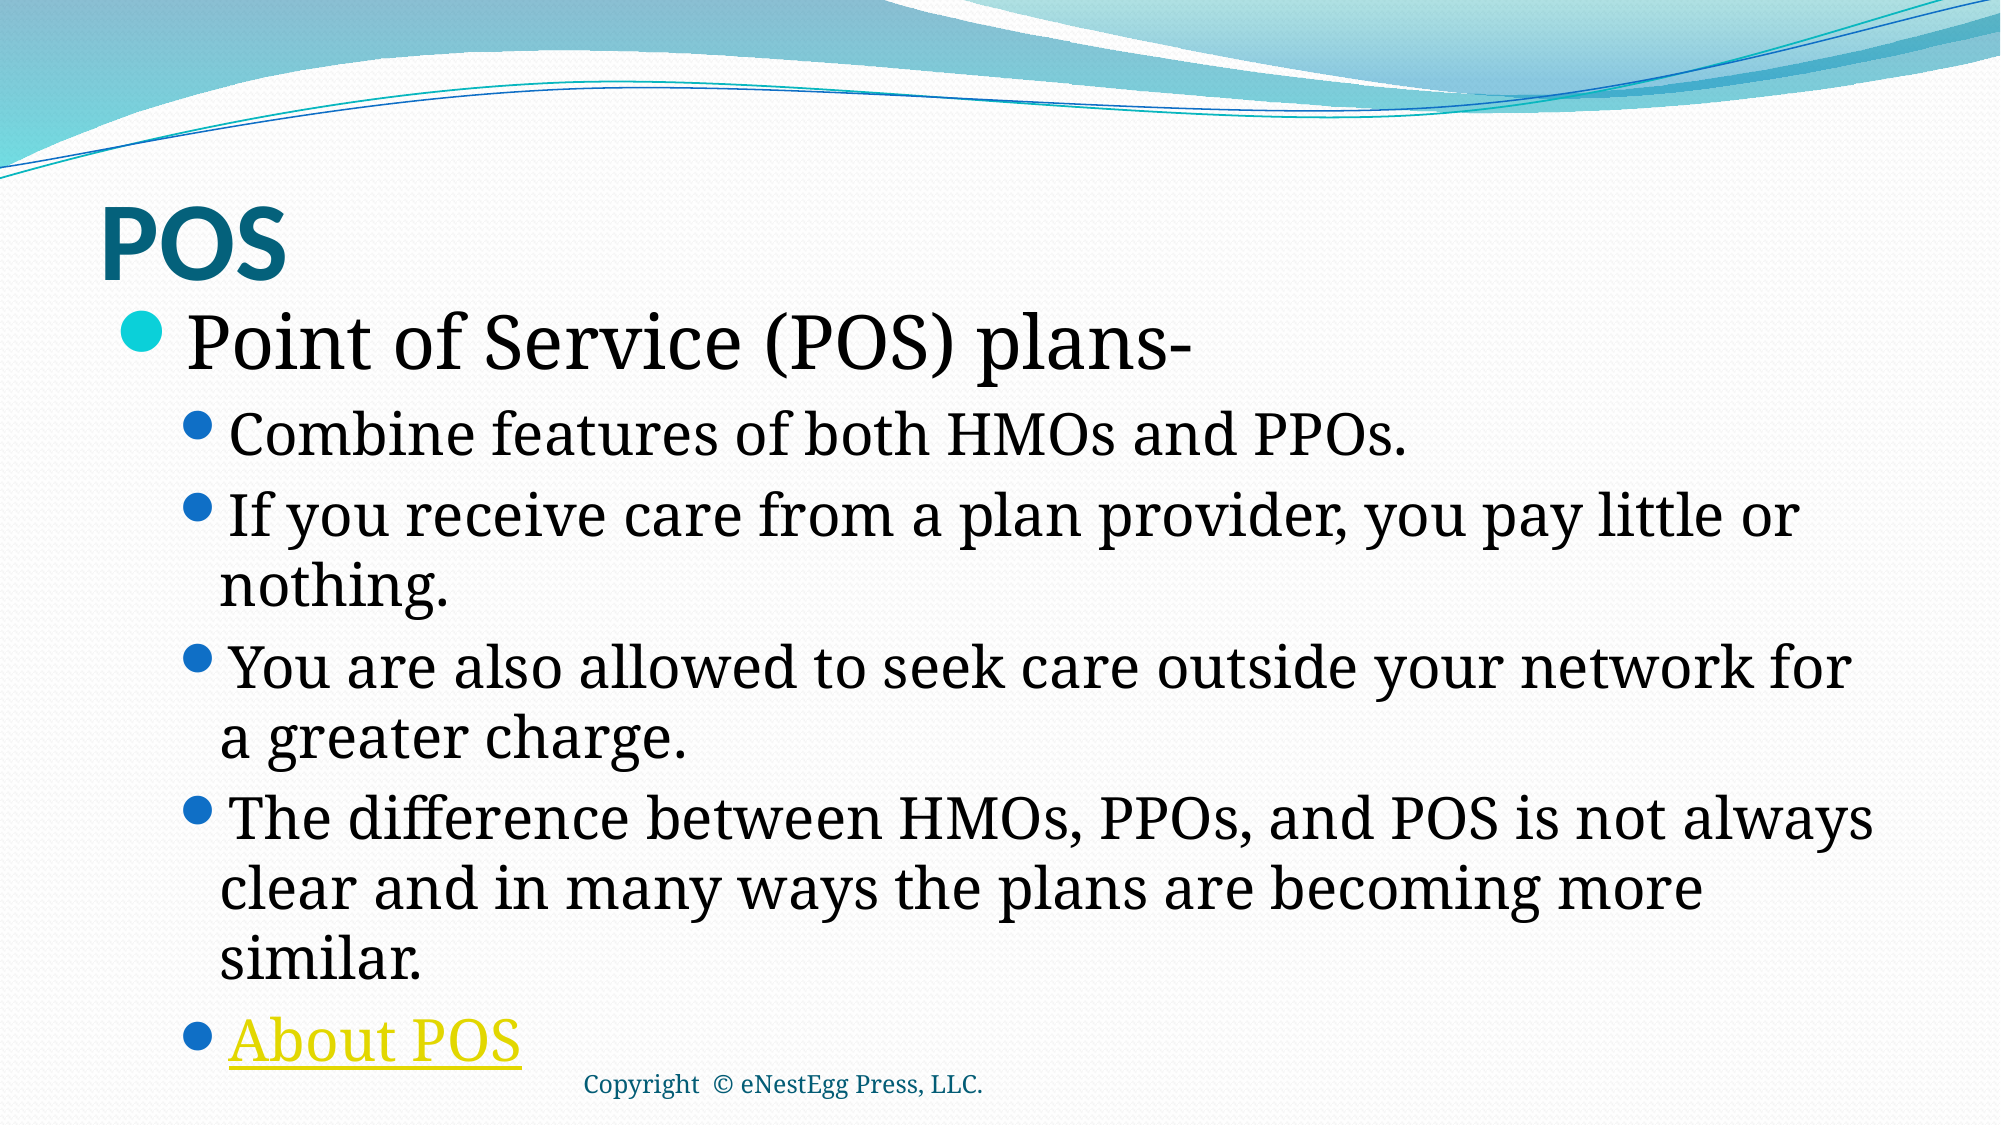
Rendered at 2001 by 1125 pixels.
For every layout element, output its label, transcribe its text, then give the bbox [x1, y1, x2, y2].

footer Copyright © eNestEgg Press, LLC. [583, 1042, 1317, 1103]
title POS [99, 115, 1900, 287]
list Point of Service (POS) plans- Combine features of both HMOs and PPOs. If you receive care from a plan provider, you pay little or nothing. You are also allowed to seek care outside your network for a greater charge. The difference between HMOs, PPOs, and POS is not always clear and in many ways the plans are becoming more similar. About POS [99, 287, 1900, 1038]
